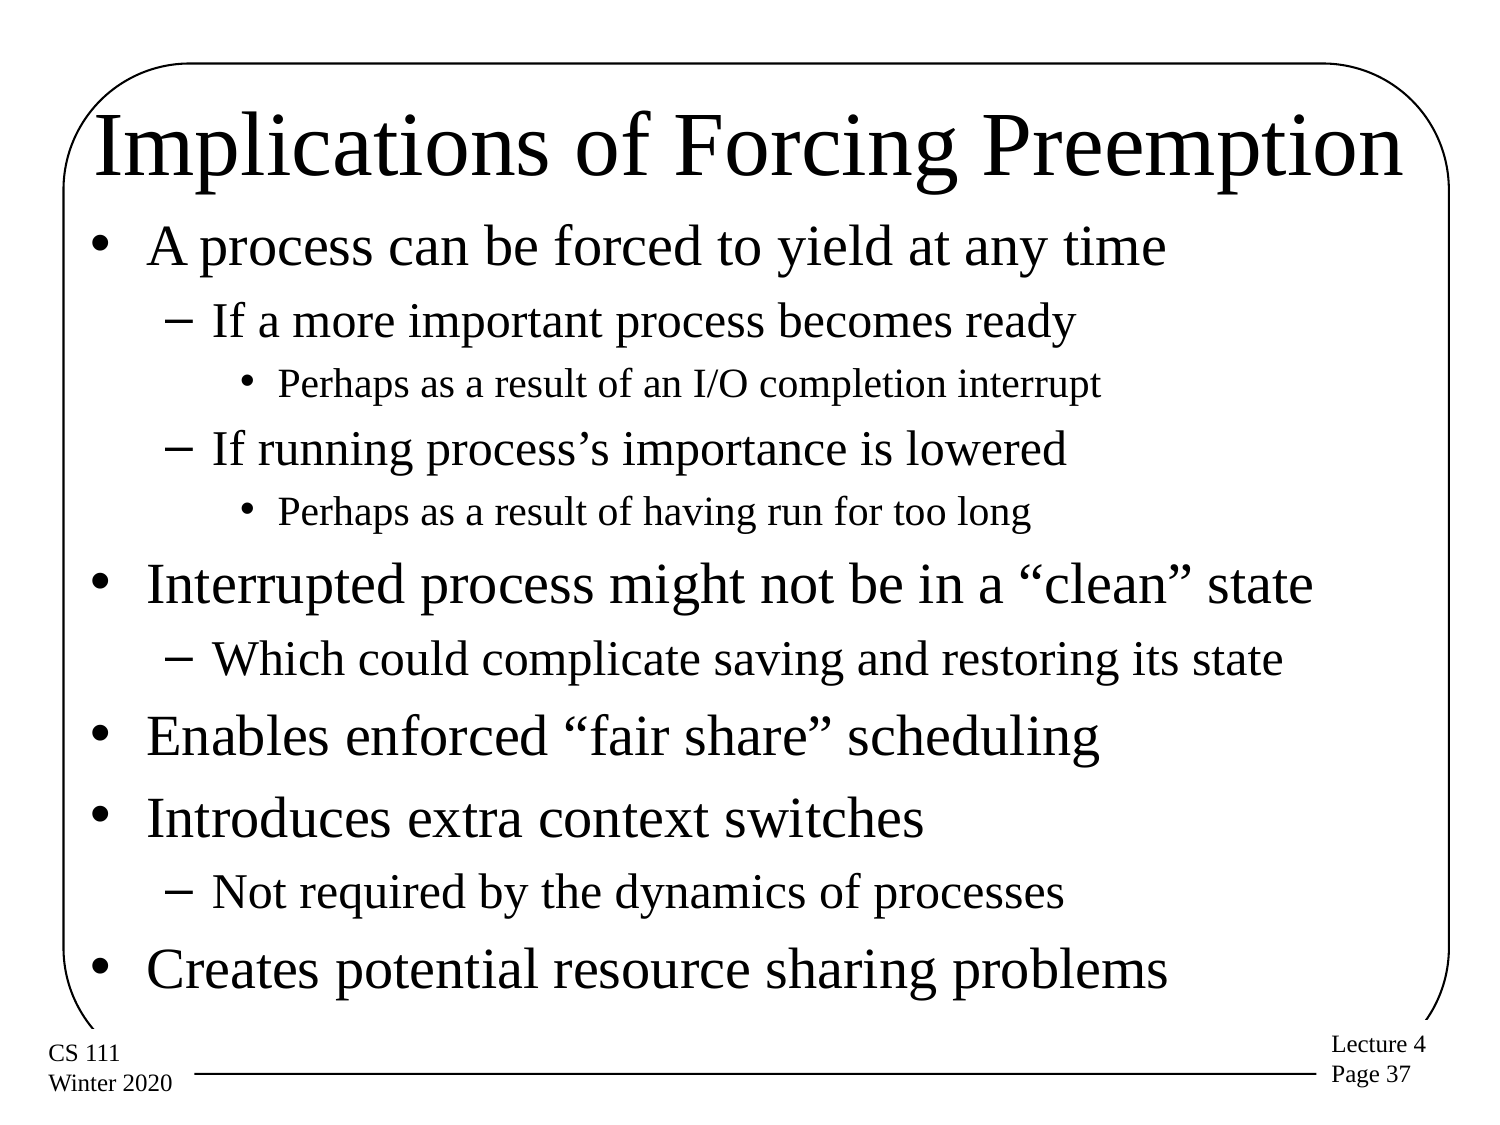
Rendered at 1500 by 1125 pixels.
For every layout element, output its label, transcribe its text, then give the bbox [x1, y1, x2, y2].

list A process can be forced to yield at any time If a more important process becomes ready Perhaps as a result of an I/O completion interrupt If running process’s importance is lowered Perhaps as a result of having run for too long Interrupted process might not be in a “clean” state Which could complicate saving and restoring its state Enables enforced “fair share” scheduling Introduces extra context switches Not required by the dynamics of processes Creates potential resource sharing problems [74, 199, 1426, 943]
title Implications of Forcing Preemption [74, 44, 1426, 199]
